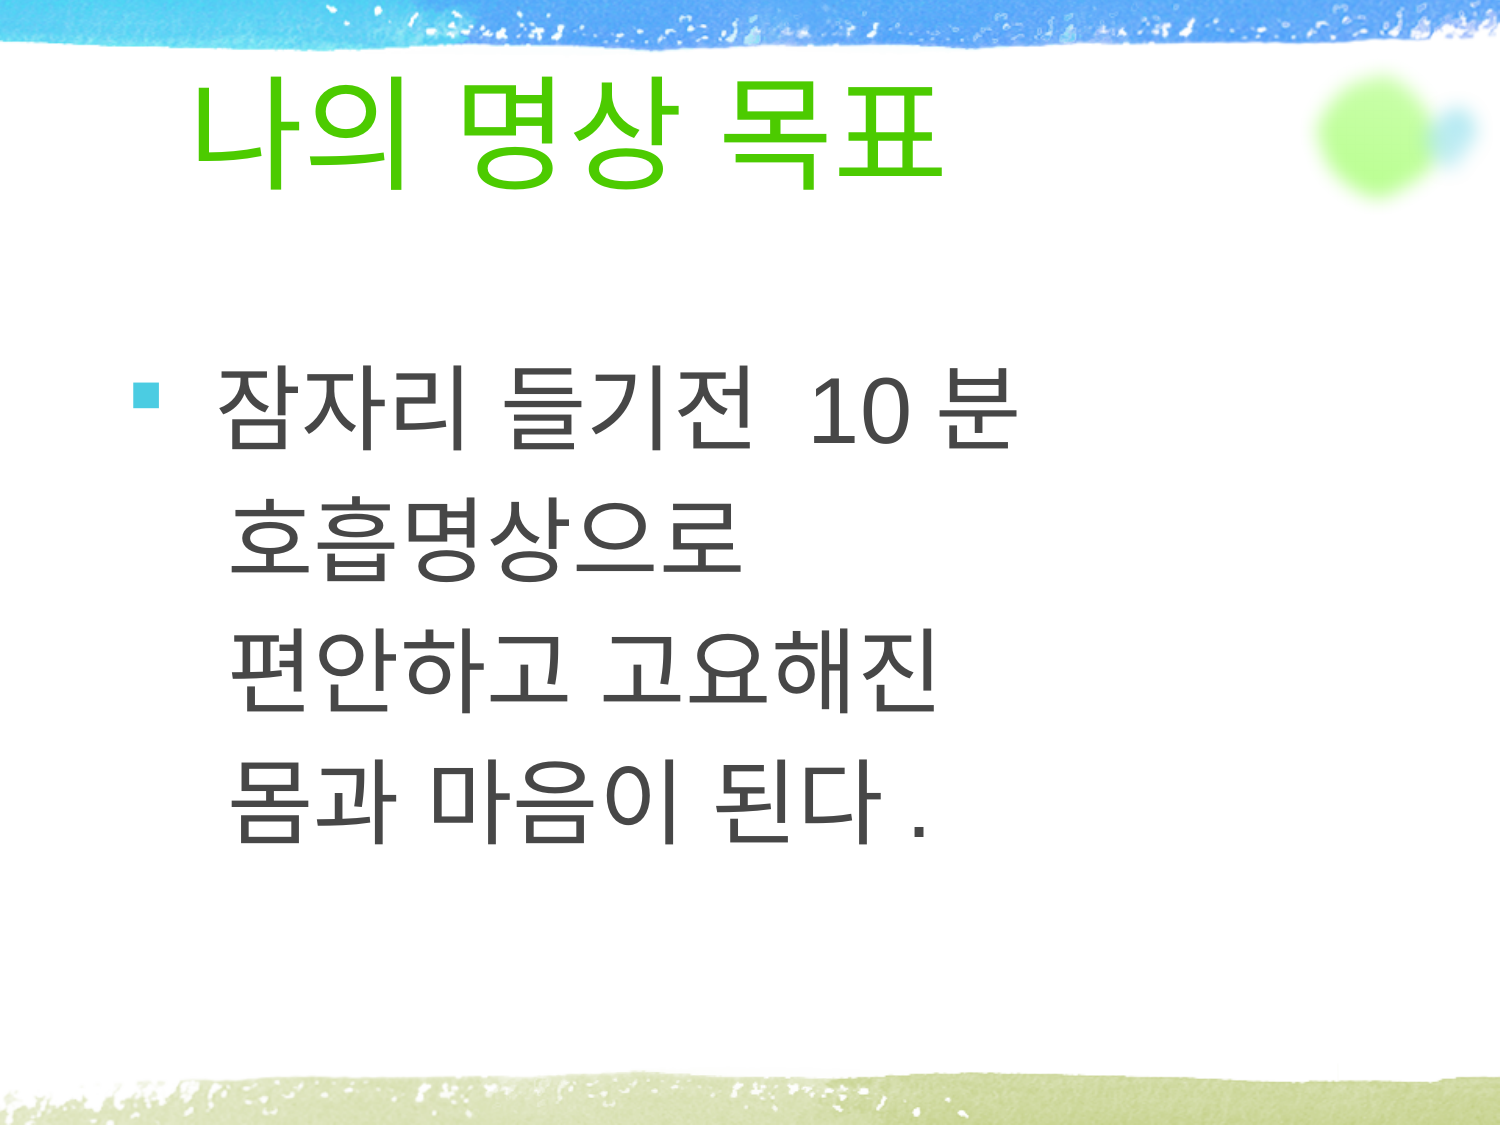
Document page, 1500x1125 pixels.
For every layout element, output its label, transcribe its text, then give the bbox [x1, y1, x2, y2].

list 잠자리 들기전 10분 호흡명상으로 편안하고 고요해진 몸과 마음이 된다. [111, 193, 1462, 976]
picture [0, 0, 1500, 58]
title 나의 명상 목표 [37, 29, 1462, 232]
